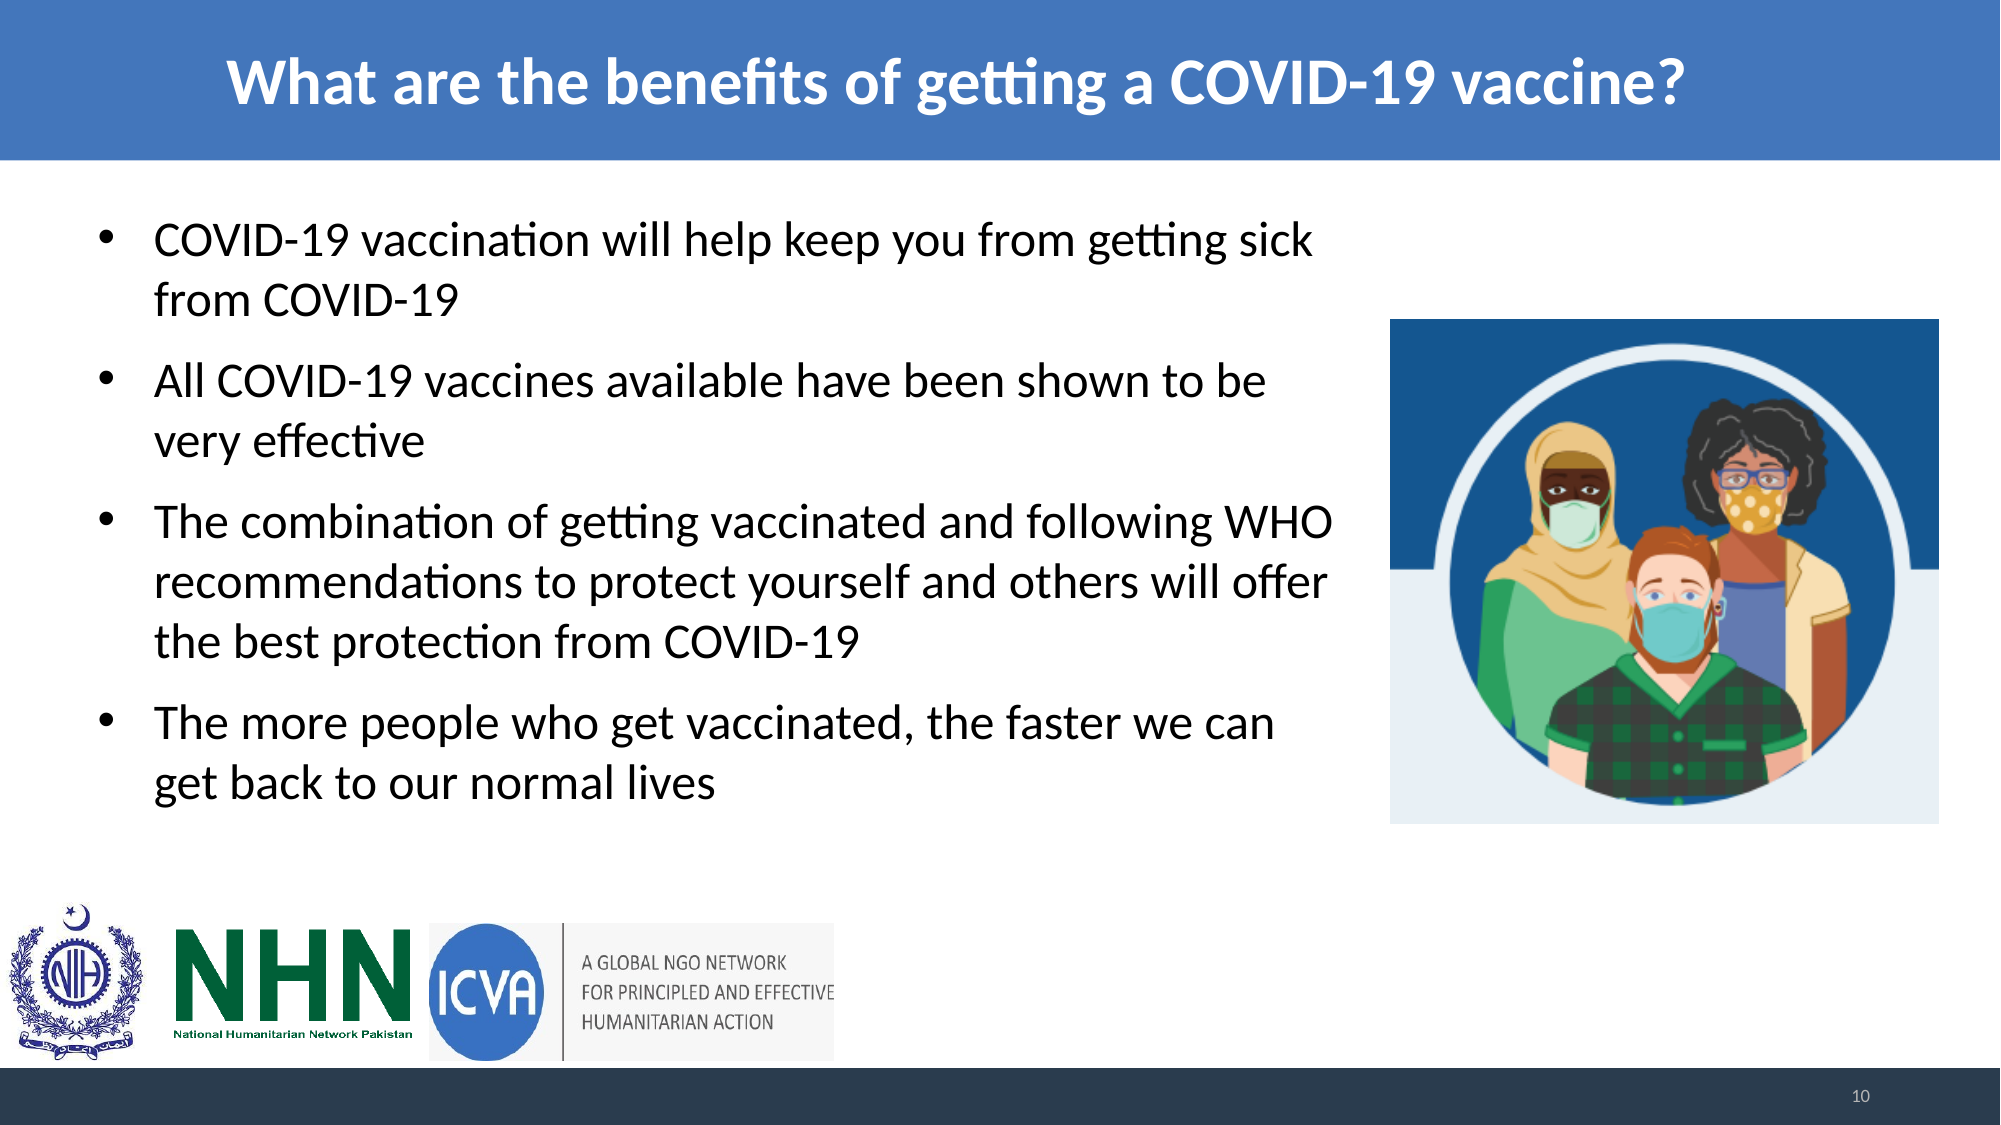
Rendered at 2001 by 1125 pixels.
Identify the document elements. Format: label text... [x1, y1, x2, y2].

picture [0, 902, 834, 1064]
text_box What are the benefits of getting a COVID-19 vaccine? [29, 38, 1886, 119]
slide_number 10 [1436, 1065, 1886, 1125]
text_box COVID-19 vaccination will help keep you from getting sick from COVID-19 All COVID-19 vaccines available have been shown to be very effective The combination of getting vaccinated and following WHO recommendations to protect yourself and others will offer the best protection from COVID-19 The more people who get vaccinated, the faster we can get back to our normal lives [82, 199, 1364, 817]
picture [1390, 319, 1939, 824]
